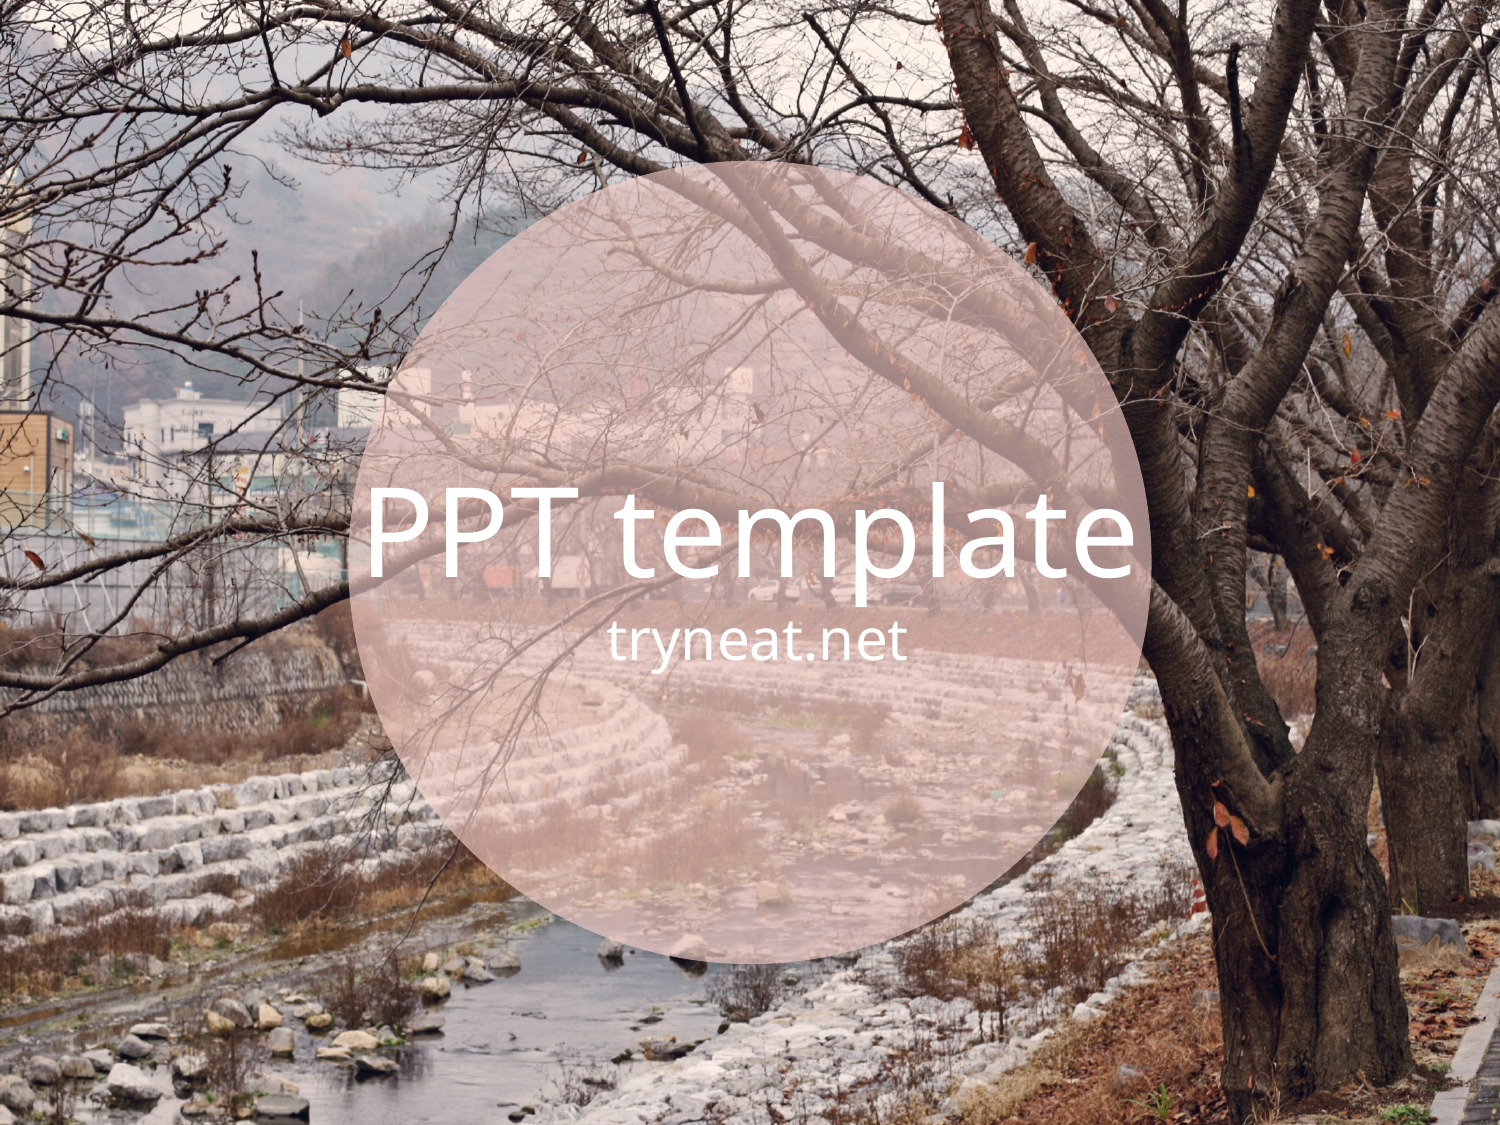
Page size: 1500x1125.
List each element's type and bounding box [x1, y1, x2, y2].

text_box [0, 0, 1500, 1125]
